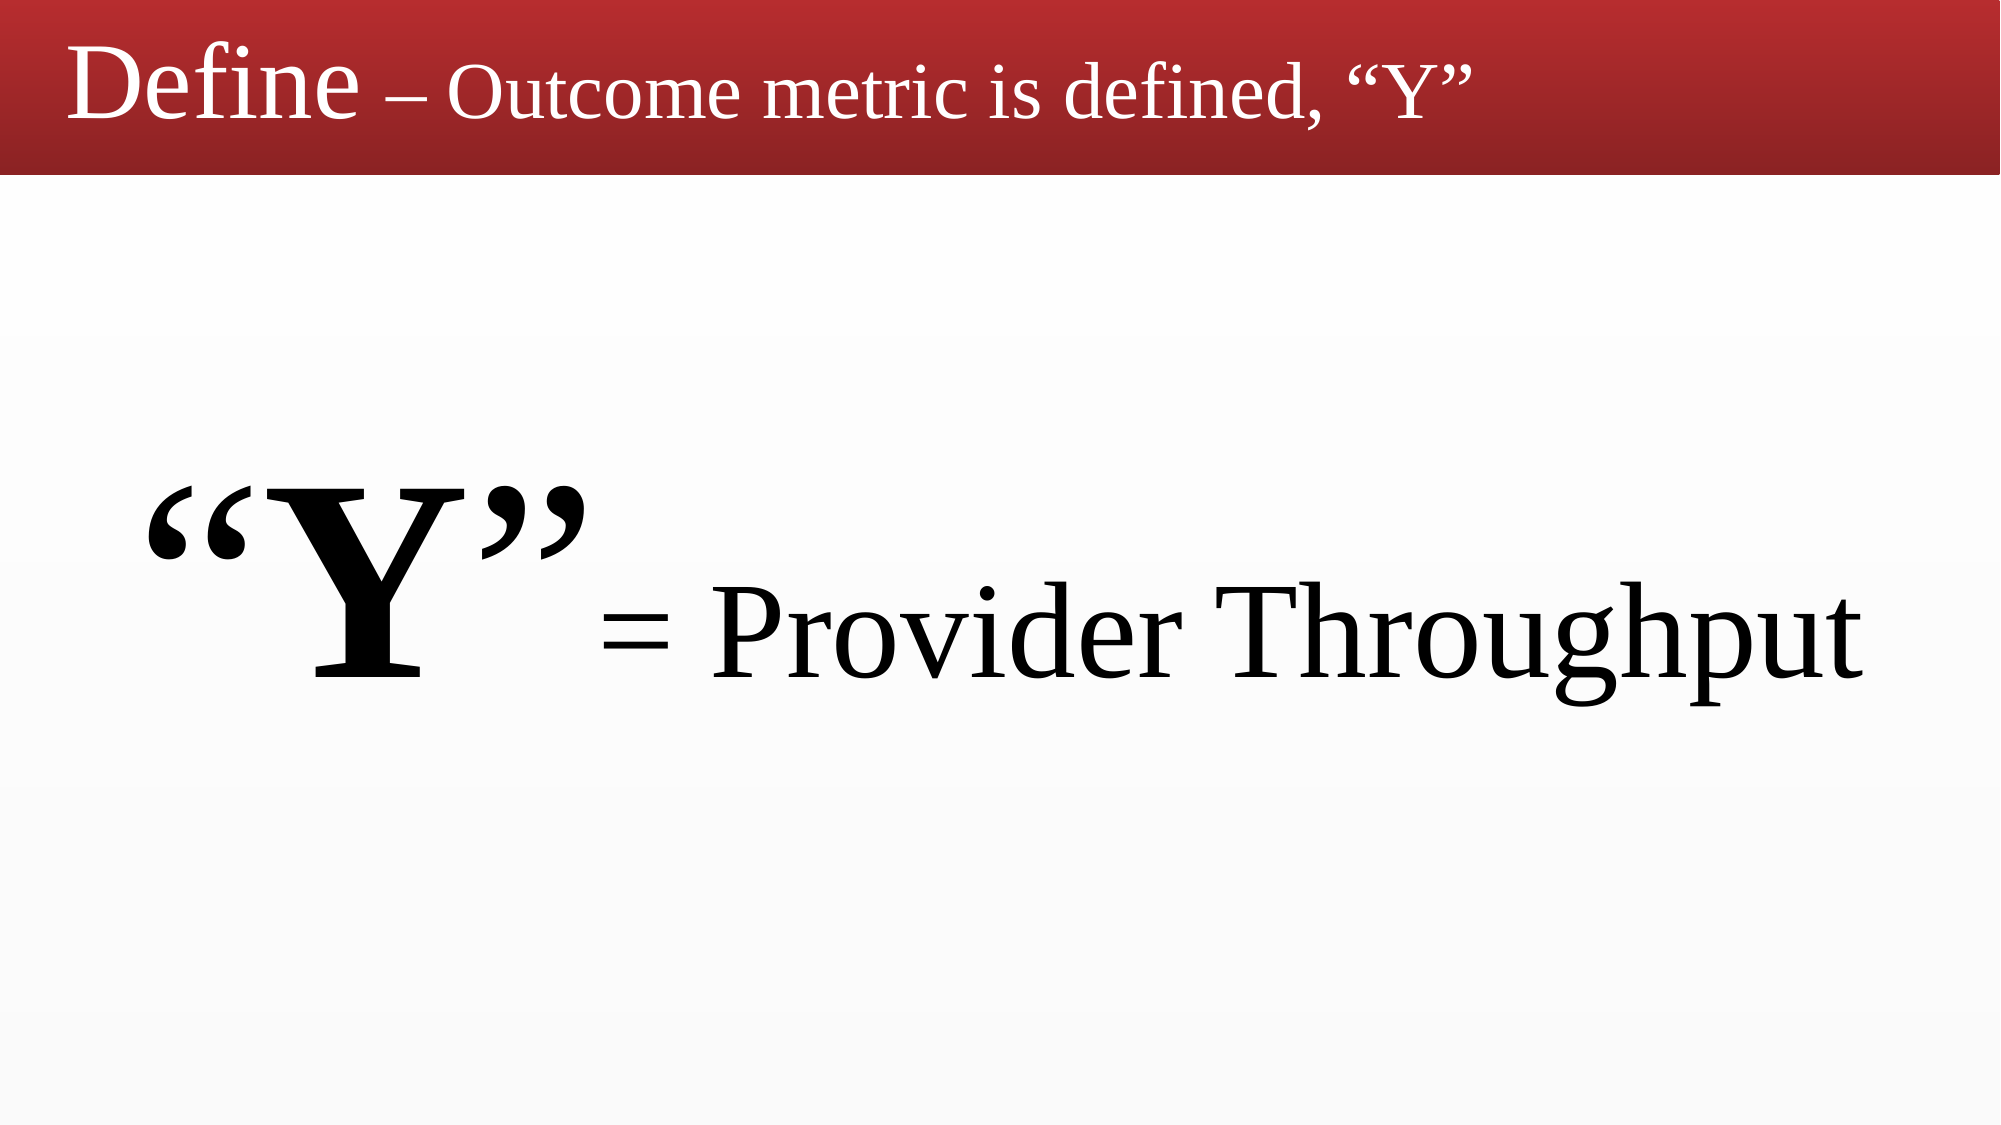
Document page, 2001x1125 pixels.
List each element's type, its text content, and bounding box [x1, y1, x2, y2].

text_box “Y”= Provider Throughput [120, 382, 1880, 743]
title Define – Outcome metric is defined, “Y” [50, 16, 1825, 150]
